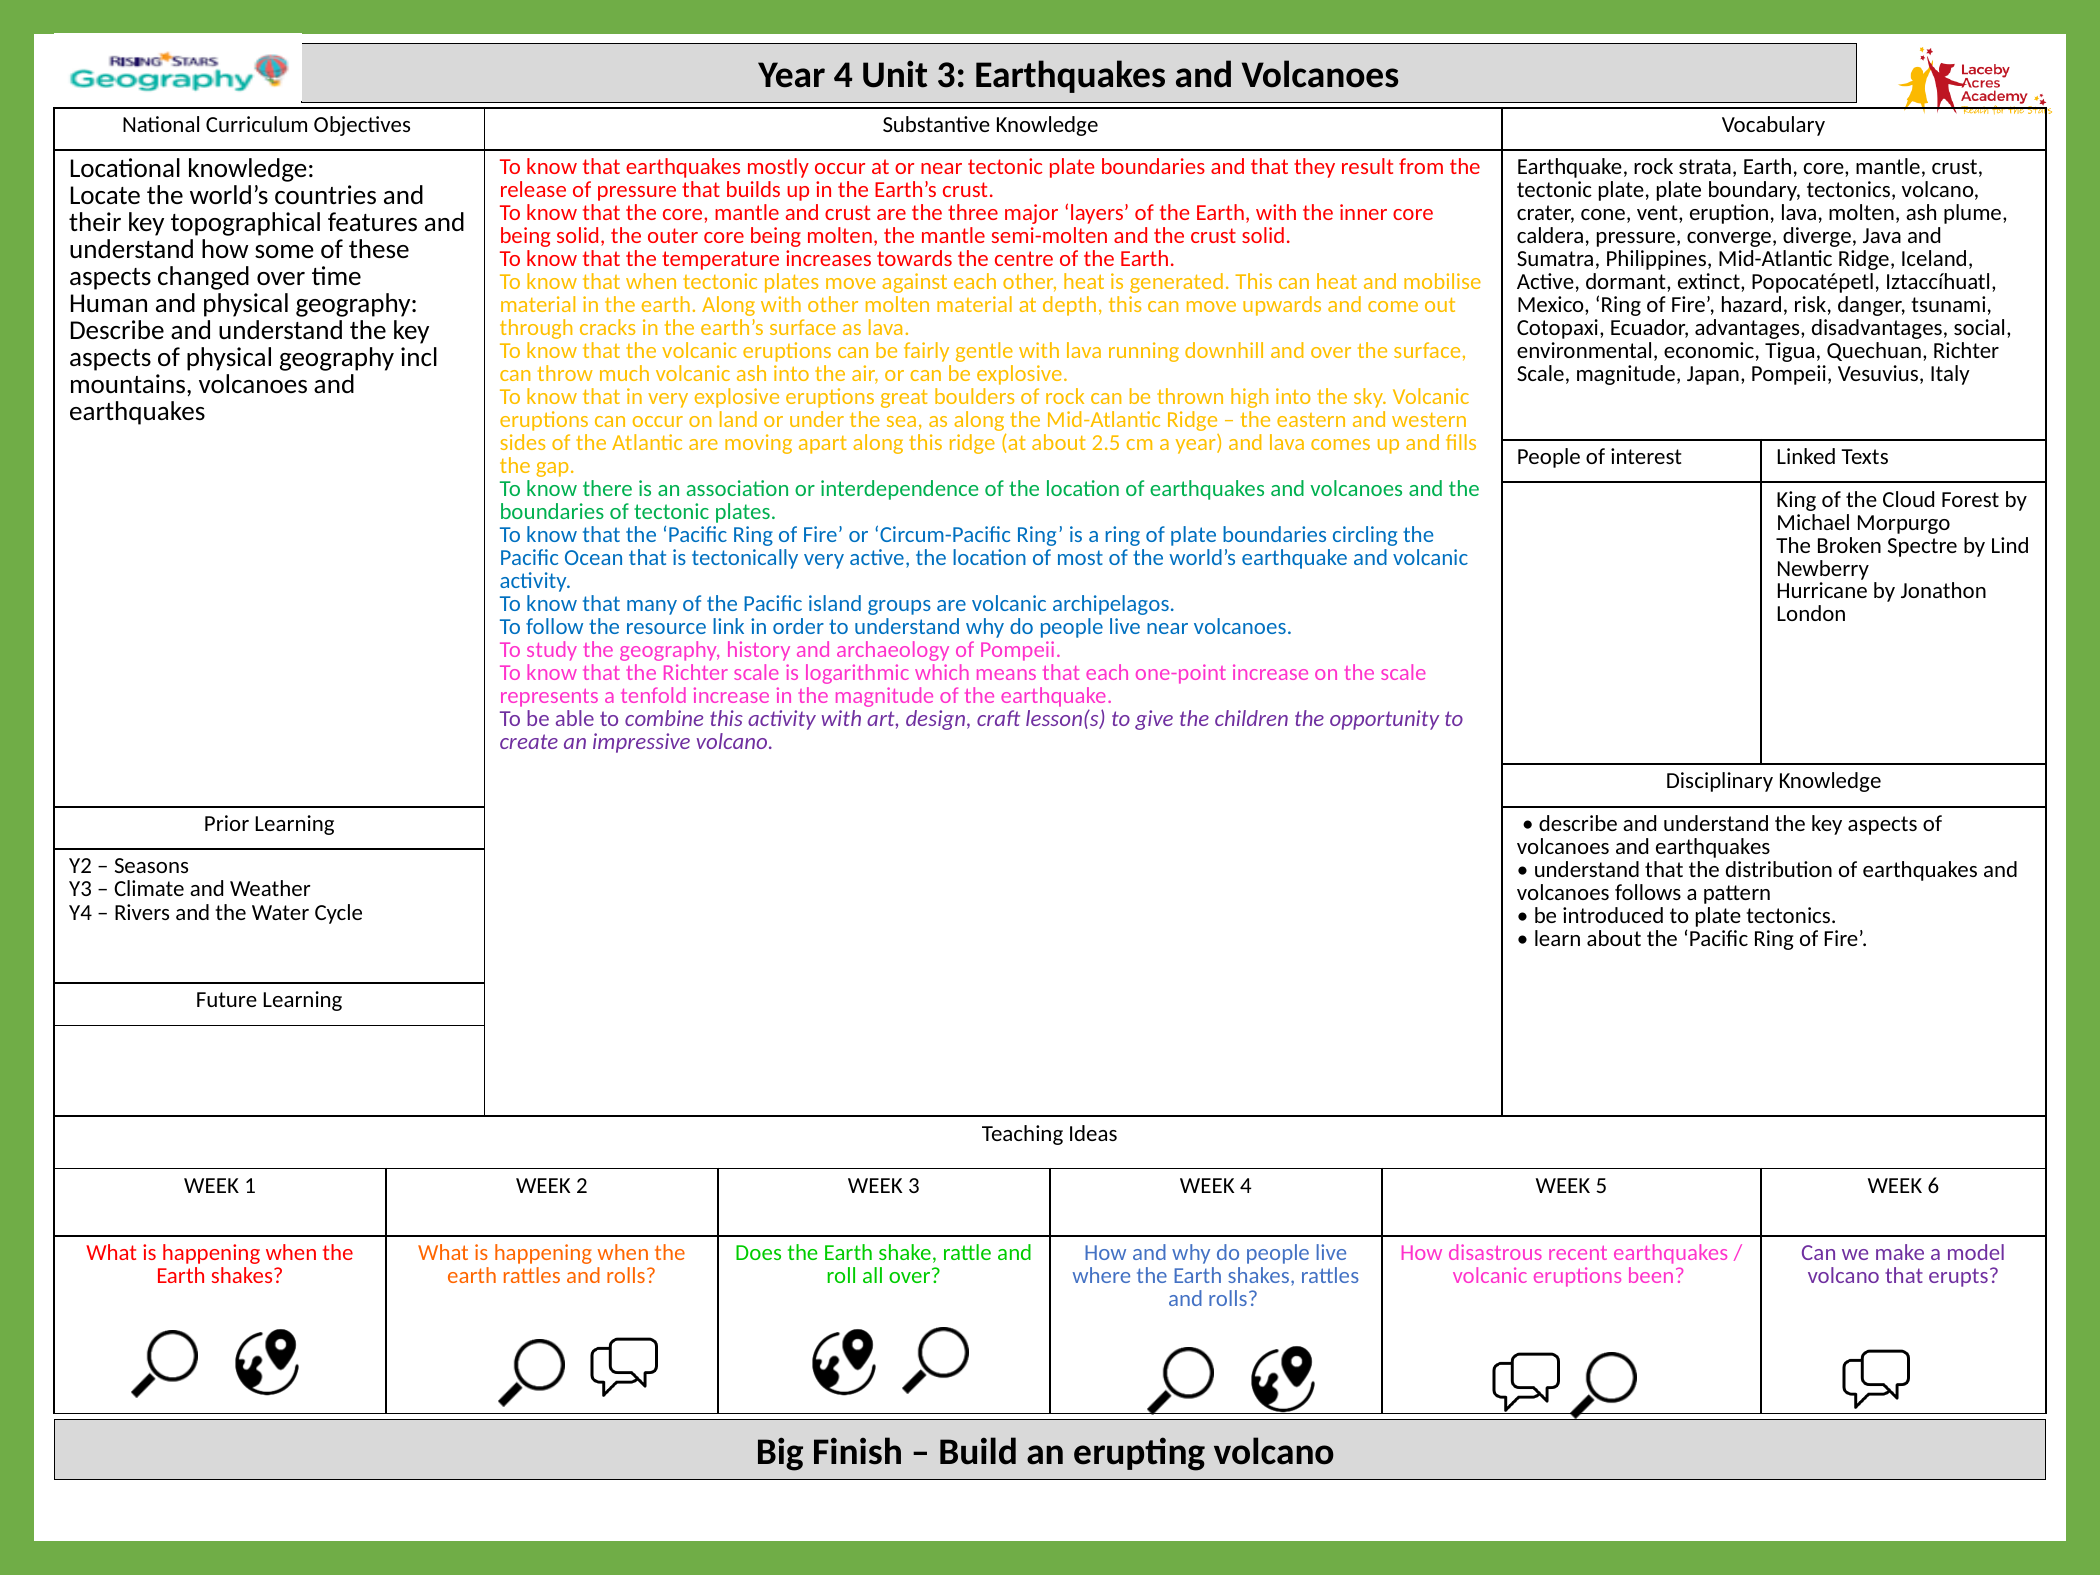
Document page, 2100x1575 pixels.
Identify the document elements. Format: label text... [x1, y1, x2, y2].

table_cell Future Learning [55, 984, 484, 1025]
table_cell WEEK 2 [387, 1169, 717, 1235]
picture [1839, 1342, 1913, 1416]
table_cell What is happening when the Earth shakes? [55, 1237, 385, 1413]
text_box Year 4 Unit 3: Earthquakes and Volcanoes [301, 43, 1857, 103]
table_cell Teaching Ideas [55, 1117, 2045, 1168]
picture [1895, 43, 2054, 122]
table_cell King of the Cloud Forest by Michael Morpurgo The Broken Spectre by Lind Newberry Hurricane by Jonathon London [1762, 483, 2045, 763]
table_header National Curriculum Objectives [55, 109, 484, 149]
table_cell To know that earthquakes mostly occur at or near tectonic plate boundaries and that they result from the release of pressure that builds up in the Earth’s crust. To know that the core, mantle and crust are the three major ‘layers’ of the Earth, with the inner core being solid, the outer core being molten, the mantle semi-molten and the crust solid. To know that the temperature increases towards the centre of the Earth. To know that when tectonic plates move against each other, heat is generated. This can heat and mobilise material in the earth. Along with other molten material at depth, this can move upwards and come out through cracks in the earth’s surface as lava. To know that the volcanic eruptions can be fairly gentle with lava running downhill and over the surface, can throw much volcanic ash into the air, or can be explosive. To know that in very explosive eruptions great boulders of rock can be thrown high into the sky. Volcanic eruptions can occur on land or under the sea, as along the Mid-Atlantic Ridge – the eastern and western sides of the Atlantic are moving apart along this ridge (at about 2.5 cm a year) and lava comes up and fills the gap. To know there is an association or interdependence of the location of earthquakes and volcanoes and the boundaries of tectonic plates. To know that the ‘Pacific Ring of Fire’ or ‘Circum-Pacific Ring’ is a ring of plate boundaries circling the Pacific Ocean that is tectonically very active, the location of most of the world’s earthquake and volcanic activity. To know that many of the Pacific island groups are volcanic archipelagos. To follow the resource link in order to understand why do people live near volcanoes. To study the geography, history and archaeology of Pompeii. To know that the Richter scale is logarithmic which means that each one-point increase on the scale represents a tenfold increase in the magnitude of the earthquake. To be able to combine this activity with art, design, craft lesson(s) to give the children the opportunity to create an impressive volcano. [485, 151, 1501, 1115]
text_box Big Finish – Build an erupting volcano [54, 1419, 2046, 1480]
table_cell WEEK 1 [55, 1169, 385, 1235]
table_cell How disastrous recent earthquakes / volcanic eruptions been? [1383, 1237, 1760, 1413]
picture [587, 1330, 661, 1404]
table_cell WEEK 4 [1051, 1169, 1381, 1235]
table_cell Earthquake, rock strata, Earth, core, mantle, crust, tectonic plate, plate boundary, tectonics, volcano, crater, cone, vent, eruption, lava, molten, ash plume, caldera, pressure, converge, diverge, Java and Sumatra, Philippines, Mid-Atlantic Ridge, Iceland, Active, dormant, extinct, Popocatépetl, Iztaccíhuatl, Mexico, ‘Ring of Fire’, hazard, risk, danger, tsunami, Cotopaxi, Ecuador, advantages, disadvantages, social, environmental, economic, Tigua, Quechuan, Richter Scale, magnitude, Japan, Pompeii, Vesuvius, Italy [1503, 151, 2045, 439]
picture [1147, 1347, 1214, 1415]
table_cell Linked Texts [1762, 441, 2045, 481]
picture [131, 1330, 198, 1398]
table_header Vocabulary [1503, 109, 2045, 149]
table_cell Does the Earth shake, rattle and roll all over? [719, 1237, 1049, 1413]
table_cell Y2 – Seasons Y3 – Climate and Weather Y4 – Rivers and the Water Cycle [55, 850, 484, 982]
table_cell WEEK 3 [719, 1169, 1049, 1235]
table_cell WEEK 6 [1762, 1169, 2045, 1235]
table_cell Locational knowledge: Locate the world’s countries and their key topographical features and understand how some of these aspects changed over time Human and physical geography: Describe and understand the key aspects of physical geography incl mountains, volcanoes and earthquakes [55, 151, 484, 806]
table_cell [55, 1026, 484, 1115]
table_cell Disciplinary Knowledge [1503, 765, 2045, 806]
table_cell [1503, 483, 1760, 763]
picture [232, 1328, 302, 1398]
table_cell What is happening when the earth rattles and rolls? [387, 1237, 717, 1413]
table_header Substantive Knowledge [485, 109, 1501, 149]
picture [1489, 1345, 1563, 1419]
picture [809, 1328, 879, 1398]
picture [1248, 1345, 1318, 1415]
picture [54, 33, 302, 101]
table_cell People of interest [1503, 441, 1760, 481]
picture [498, 1339, 565, 1407]
table_cell Can we make a model volcano that erupts? [1762, 1237, 2045, 1413]
picture [901, 1327, 969, 1394]
table_cell Prior Learning [55, 808, 484, 848]
table_cell WEEK 5 [1383, 1169, 1760, 1235]
text_box [0, 0, 2100, 1575]
table_cell How and why do people live where the Earth shakes, rattles and rolls? [1051, 1237, 1381, 1413]
picture [1570, 1352, 1637, 1419]
table_cell • describe and understand the key aspects of volcanoes and earthquakes • understand that the distribution of earthquakes and volcanoes follows a pattern • be introduced to plate tectonics. • learn about the ‘Pacific Ring of Fire’. [1503, 808, 2045, 1115]
